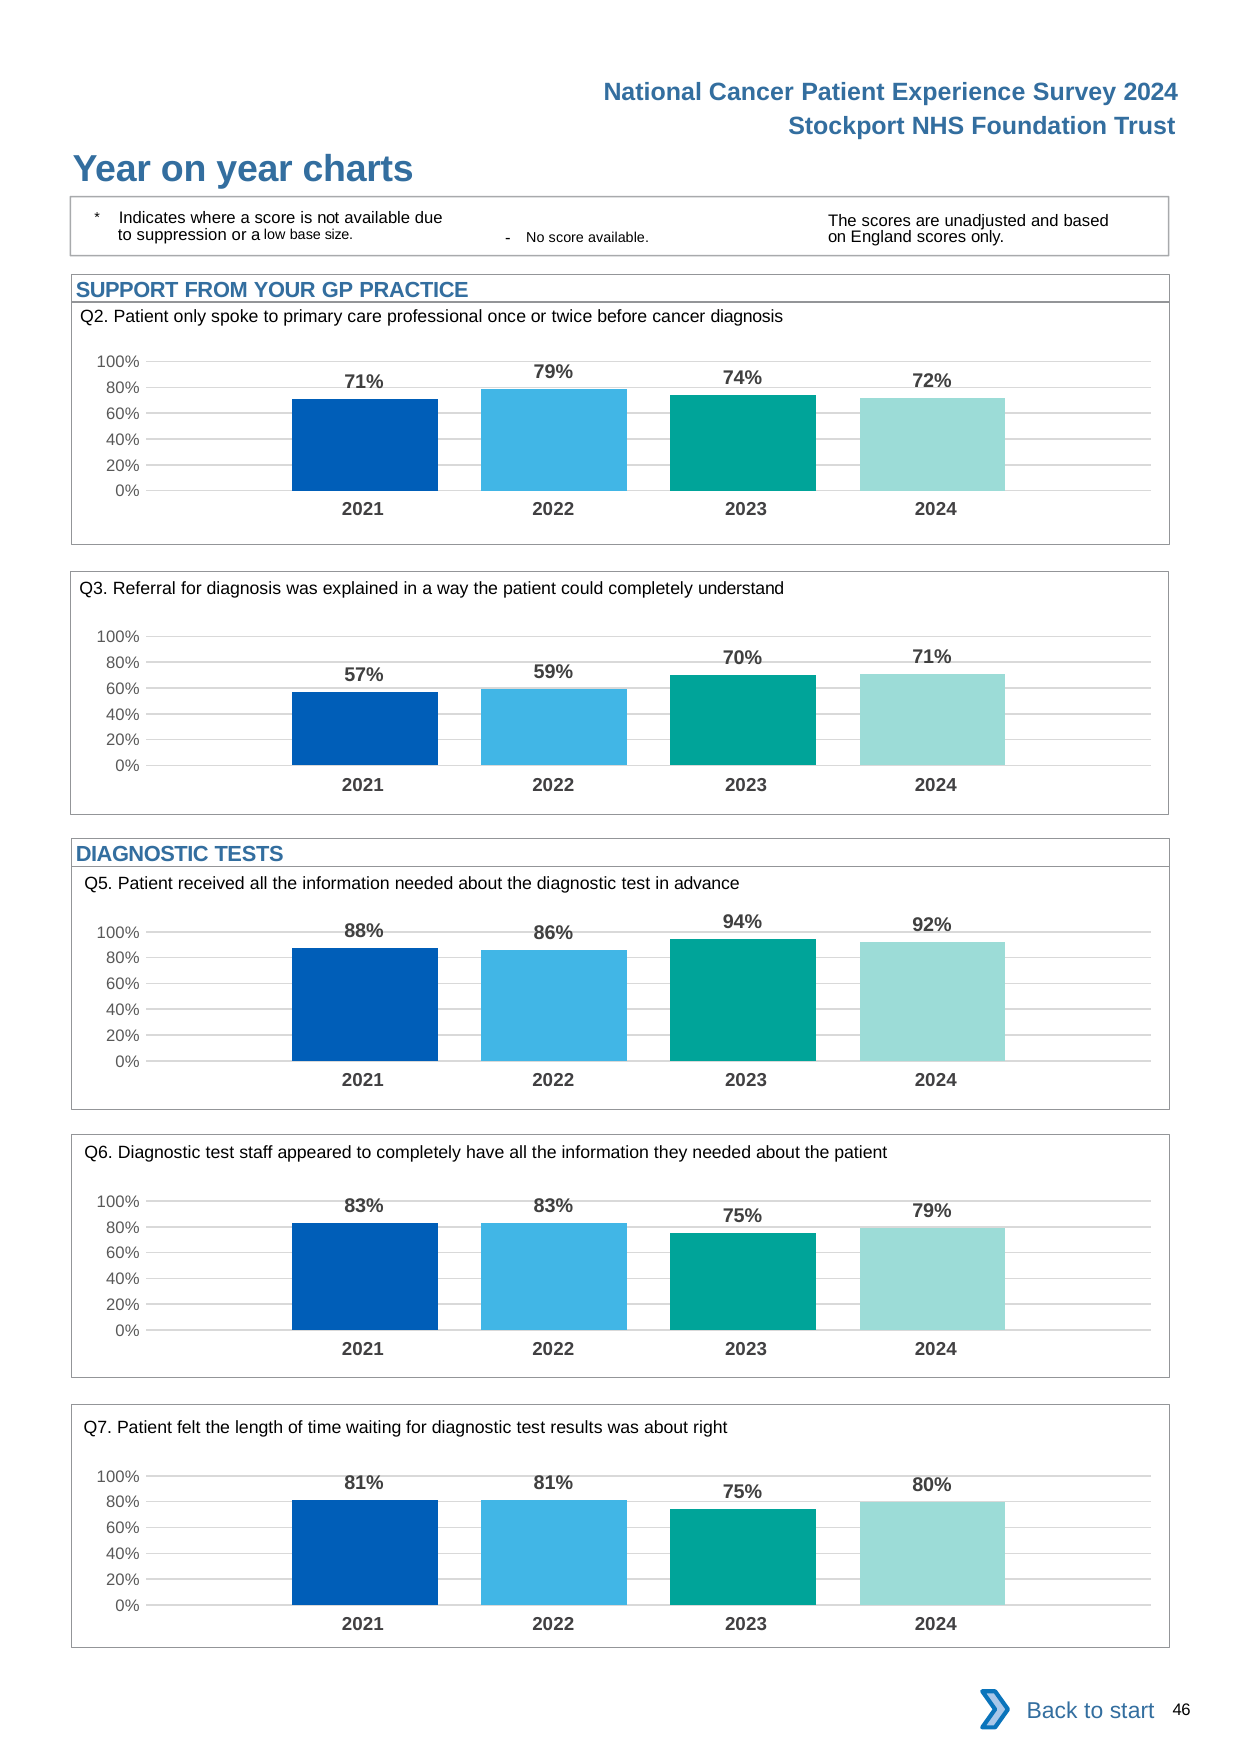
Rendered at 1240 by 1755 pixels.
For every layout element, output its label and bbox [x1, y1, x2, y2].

title [70, 257, 745, 300]
text_box [588, 68, 1194, 147]
slide_number [1170, 1699, 1234, 1720]
text_box [70, 196, 1169, 256]
chart [58, 1172, 1158, 1367]
text_box [69, 274, 1172, 547]
text_box [69, 1402, 1172, 1649]
chart [58, 1447, 1158, 1642]
chart [58, 608, 1158, 803]
text_box [68, 563, 1171, 817]
chart [58, 333, 1158, 528]
text_box [69, 838, 1172, 1111]
text_box [69, 1127, 1172, 1379]
chart [58, 903, 1158, 1098]
text_box [981, 1677, 1170, 1741]
title [70, 144, 745, 195]
